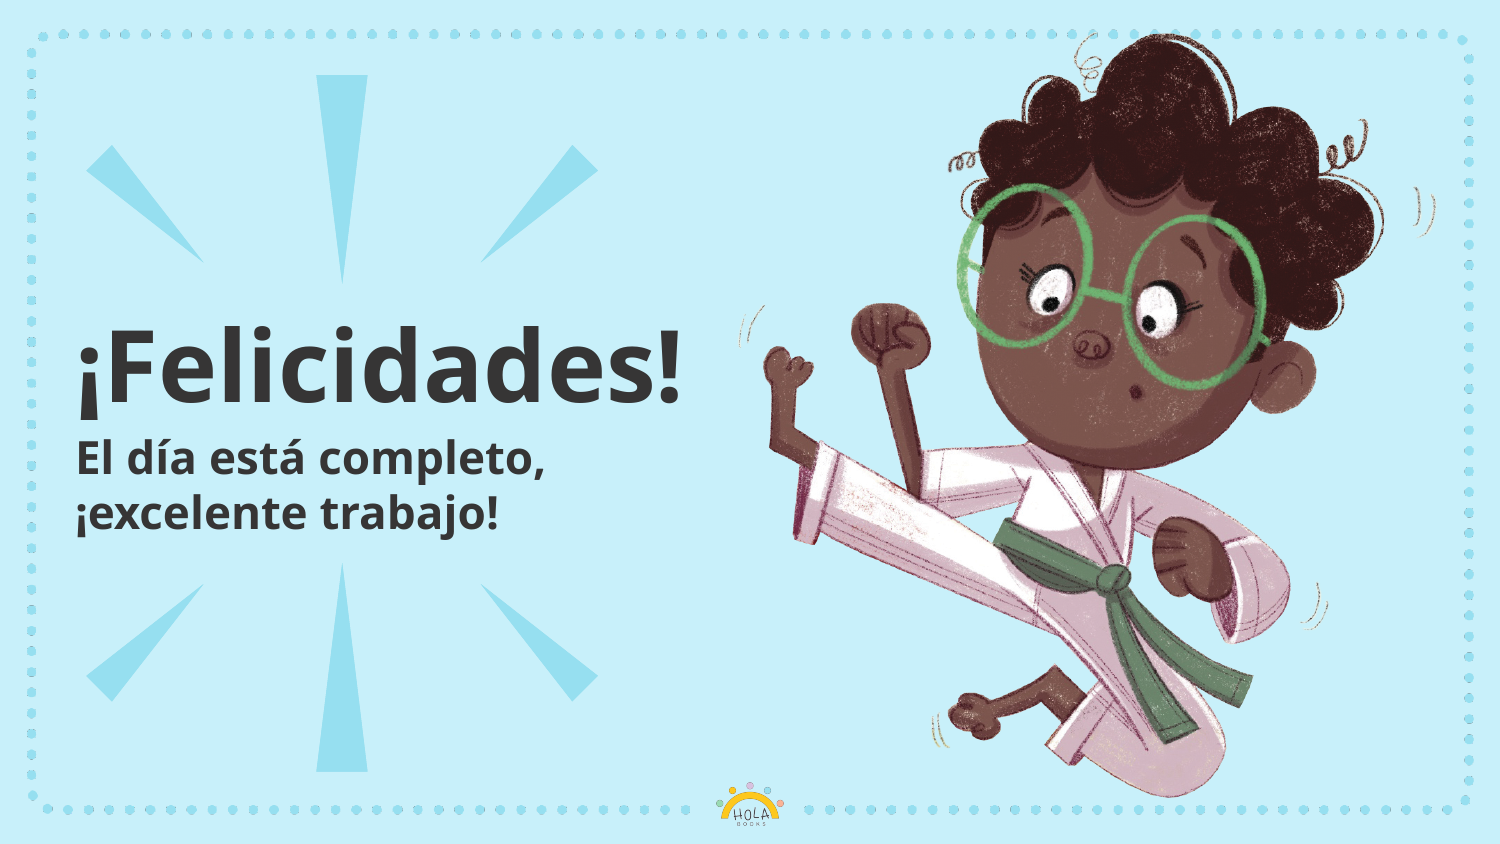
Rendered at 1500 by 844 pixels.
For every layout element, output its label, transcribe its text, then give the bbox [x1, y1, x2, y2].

text_box [316, 563, 368, 772]
picture [0, 0, 1500, 844]
text_box [316, 75, 368, 284]
text_box [480, 145, 598, 263]
text_box [480, 584, 598, 702]
subtitle El día está completo, ¡excelente trabajo! [75, 428, 750, 844]
text_box [86, 584, 204, 702]
text_box [86, 145, 204, 263]
title ¡Felicidades! [75, 281, 732, 423]
